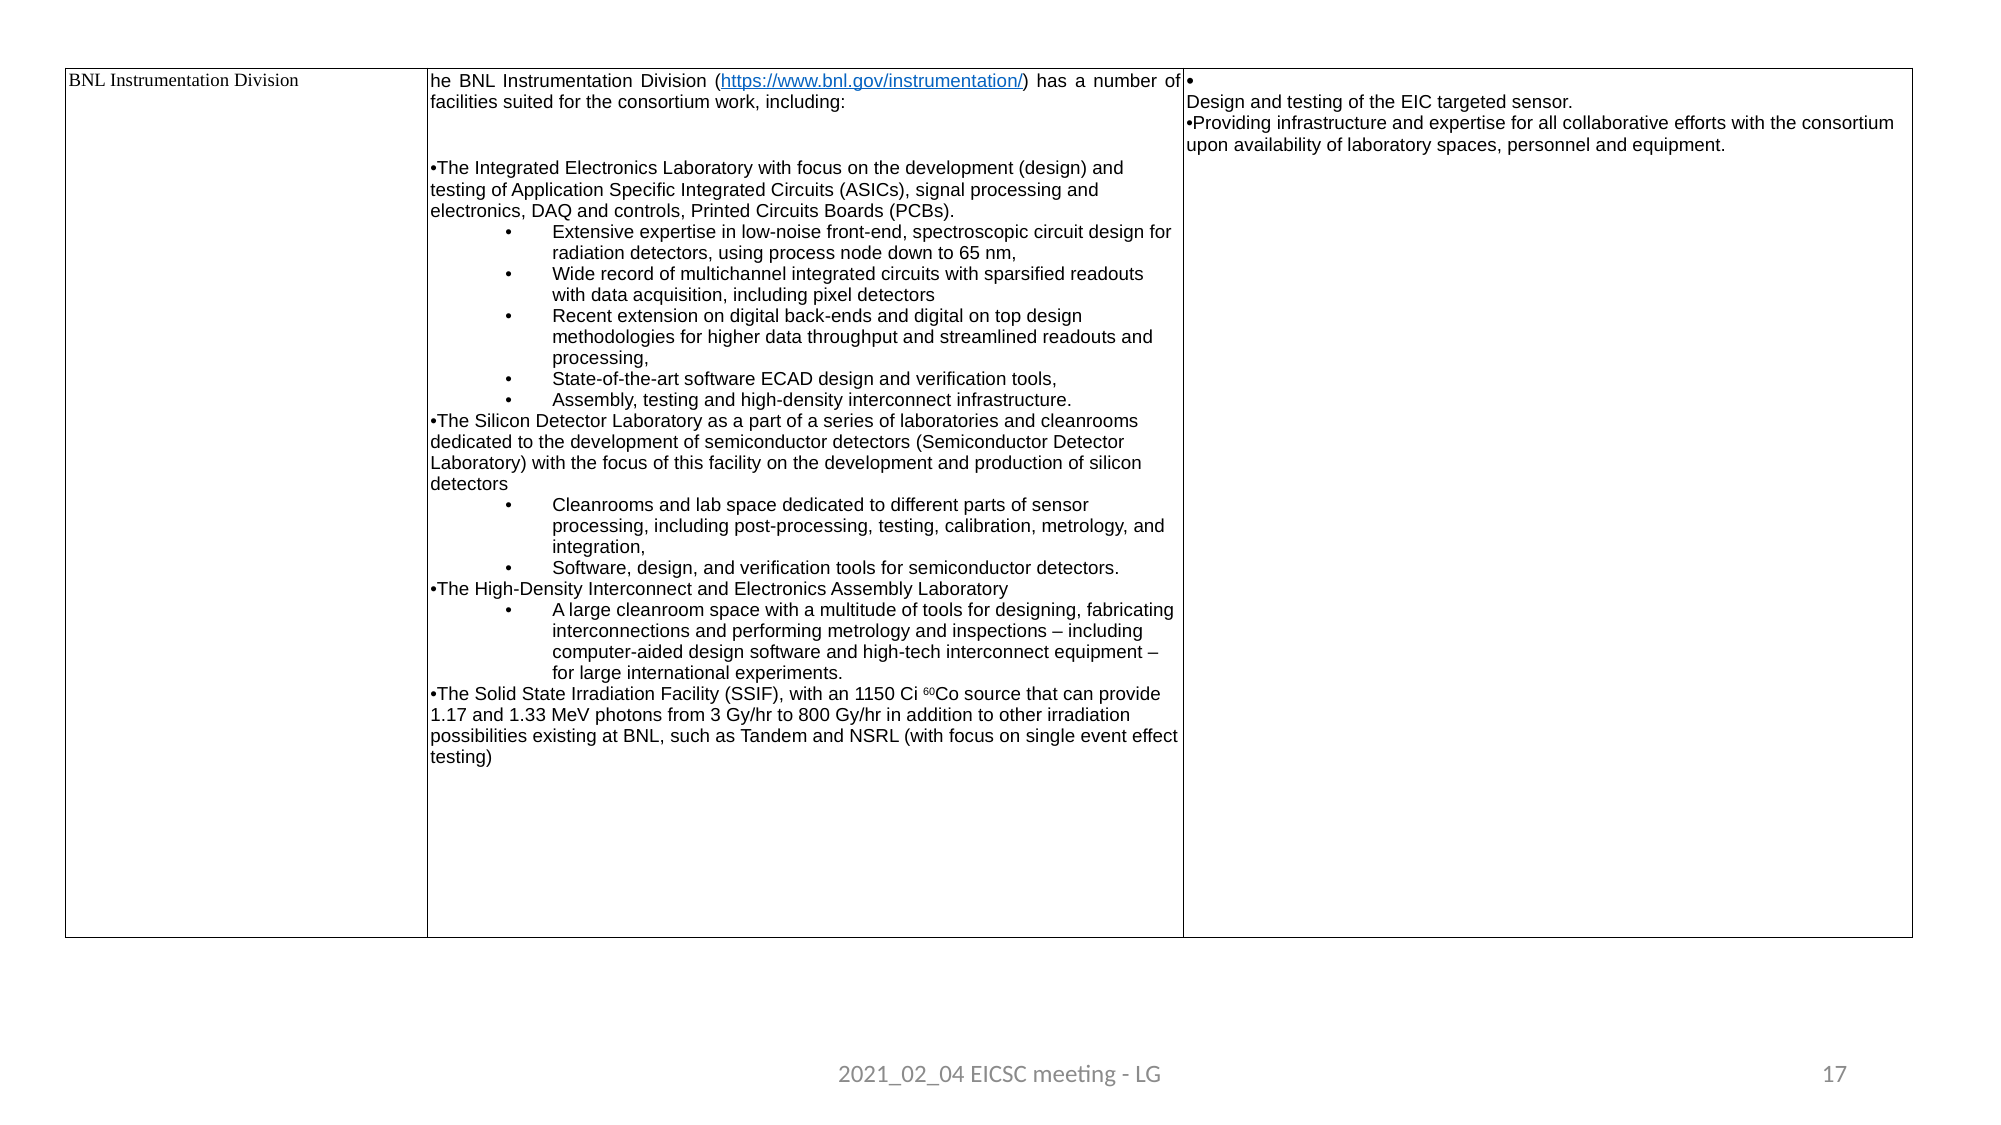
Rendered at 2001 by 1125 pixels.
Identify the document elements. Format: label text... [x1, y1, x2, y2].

table_header Design and testing of the EIC targeted sensor. Providing infrastructure and expertise for all collaborative efforts with the consortium upon availability of laboratory spaces, personnel and equipment. [1184, 69, 1912, 937]
table_header he BNL Instrumentation Division (https://www.bnl.gov/instrumentation/) has a number of facilities suited for the consortium work, including: The Integrated Electronics Laboratory with focus on the development (design) and testing of Application Specific Integrated Circuits (ASICs), signal processing and electronics, DAQ and controls, Printed Circuits Boards (PCBs). Extensive expertise in low-noise front-end, spectroscopic circuit design for radiation detectors, using process node down to 65 nm, Wide record of multichannel integrated circuits with sparsified readouts with data acquisition, including pixel detectors Recent extension on digital back-ends and digital on top design methodologies for higher data throughput and streamlined readouts and processing, State-of-the-art software ECAD design and verification tools, Assembly, testing and high-density interconnect infrastructure. The Silicon Detector Laboratory as a part of a series of laboratories and cleanrooms dedicated to the development of semiconductor detectors (Semiconductor Detector Laboratory) with the focus of this facility on the development and production of silicon detectors Cleanrooms and lab space dedicated to different parts of sensor processing, including post-processing, testing, calibration, metrology, and integration, Software, design, and verification tools for semiconductor detectors. The High-Density Interconnect and Electronics Assembly Laboratory A large cleanroom space with a multitude of tools for designing, fabricating interconnections and performing metrology and inspections – including computer-aided design software and high-tech interconnect equipment – for large international experiments. The Solid State Irradiation Facility (SSIF), with an 1150 Ci 60Co source that can provide 1.17 and 1.33 MeV photons from 3 Gy/hr to 800 Gy/hr in addition to other irradiation possibilities existing at BNL, such as Tandem and NSRL (with focus on single event effect testing) [428, 69, 1183, 937]
footer 2021_02_04 EICSC meeting - LG [662, 1042, 1338, 1103]
table_header BNL Instrumentation Division [66, 69, 427, 937]
slide_number 17 [1412, 1042, 1863, 1103]
